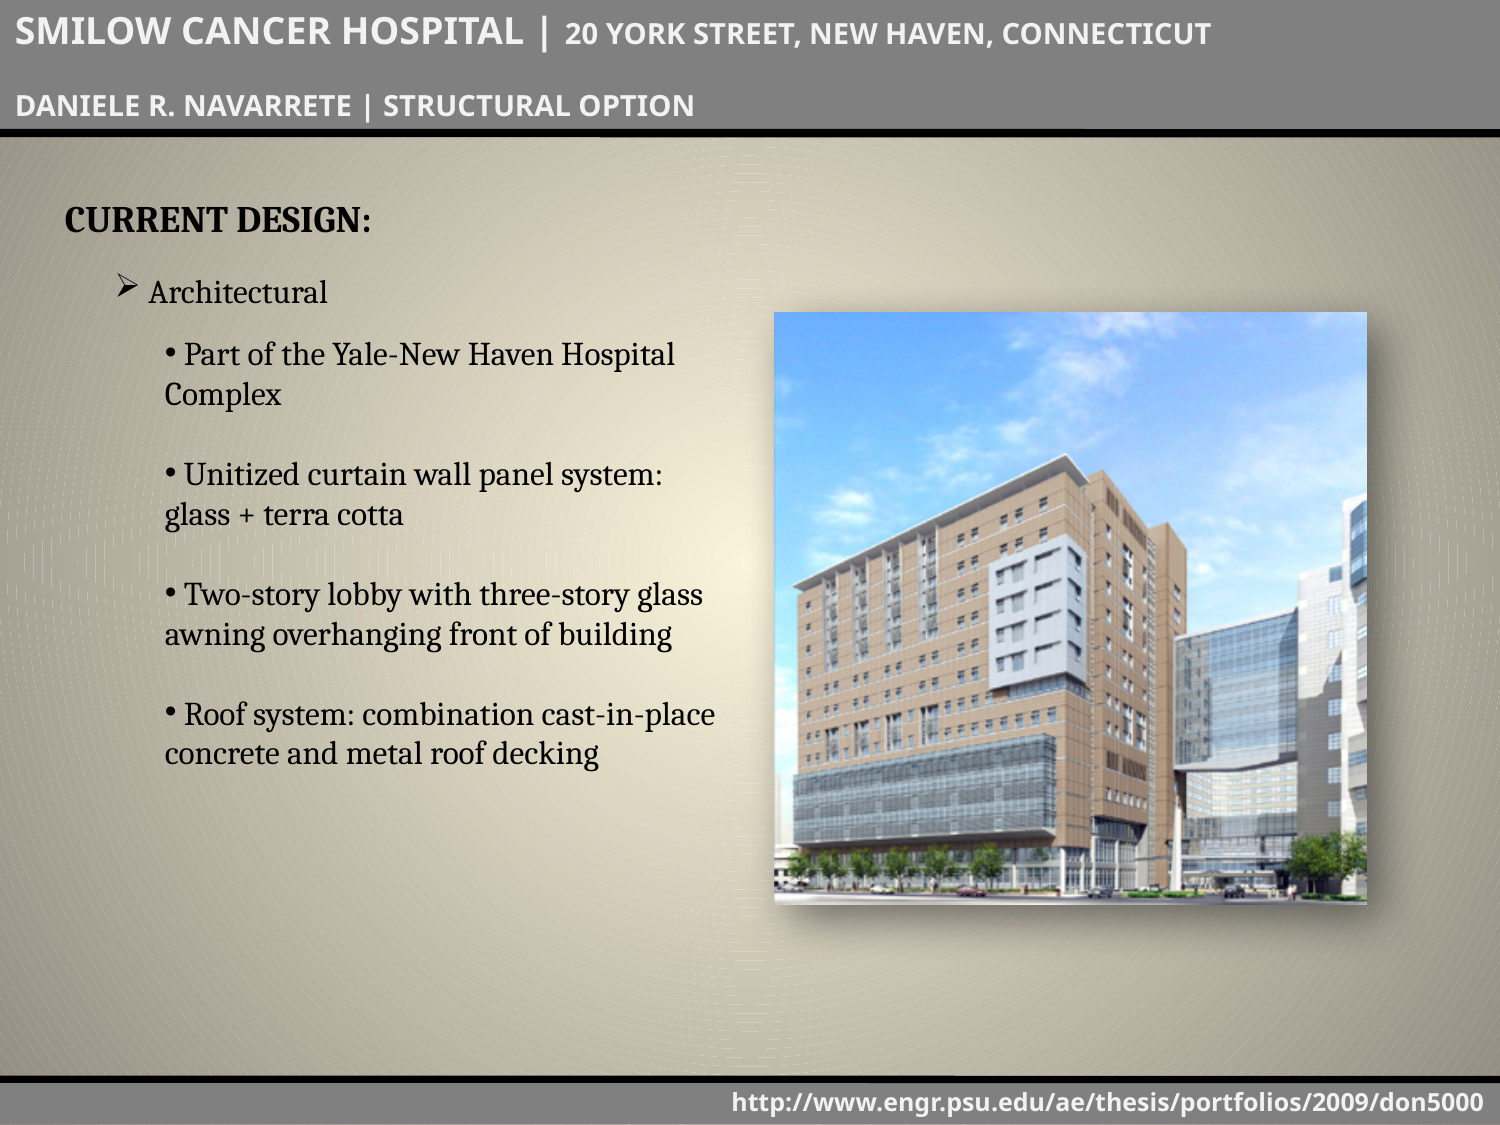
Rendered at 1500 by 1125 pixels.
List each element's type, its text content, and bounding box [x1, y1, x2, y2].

picture [774, 312, 1367, 905]
text_box Architectural [99, 262, 713, 357]
text_box http://www.engr.psu.edu/ae/thesis/portfolios/2009/don5000 [0, 1087, 1500, 1125]
text_box SMILOW CANCER HOSPITAL | 20 YORK STREET, NEW HAVEN, CONNECTICUT DANIELE R. NAVARRETE | STRUCTURAL OPTION [0, 0, 1500, 129]
text_box CURRENT DESIGN: [50, 187, 850, 248]
text_box Part of the Yale-New Haven Hospital Complex Unitized curtain wall panel system: glass + terra cotta Two-story lobby with three-story glass awning overhanging front of building Roof system: combination cast-in-place concrete and metal roof decking [149, 324, 750, 819]
